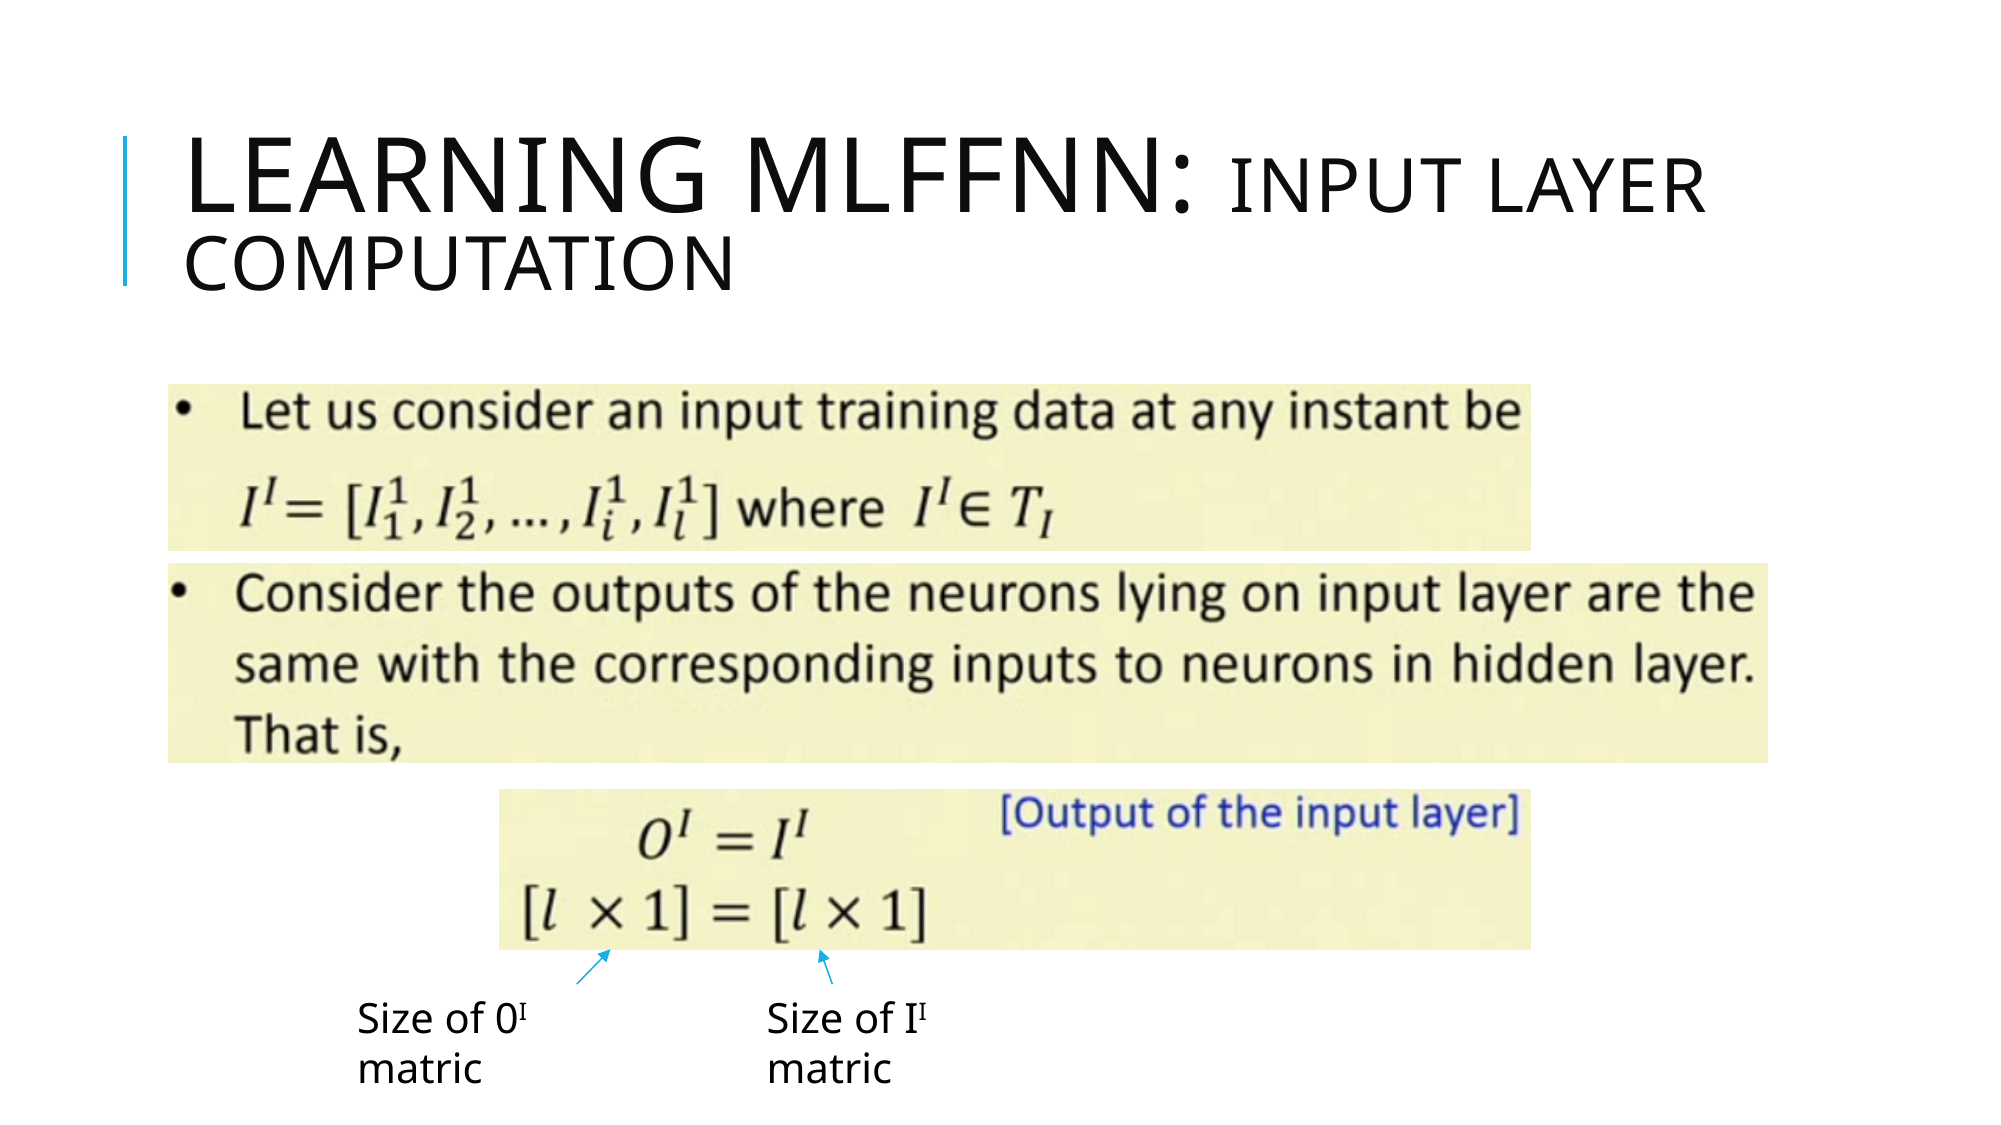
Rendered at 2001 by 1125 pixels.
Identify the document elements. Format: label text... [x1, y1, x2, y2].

title Learning MLFFNN: Input layer computation [168, 96, 1763, 342]
picture [498, 789, 1531, 950]
picture [167, 563, 1769, 763]
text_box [342, 948, 1066, 1050]
picture [167, 384, 1531, 551]
